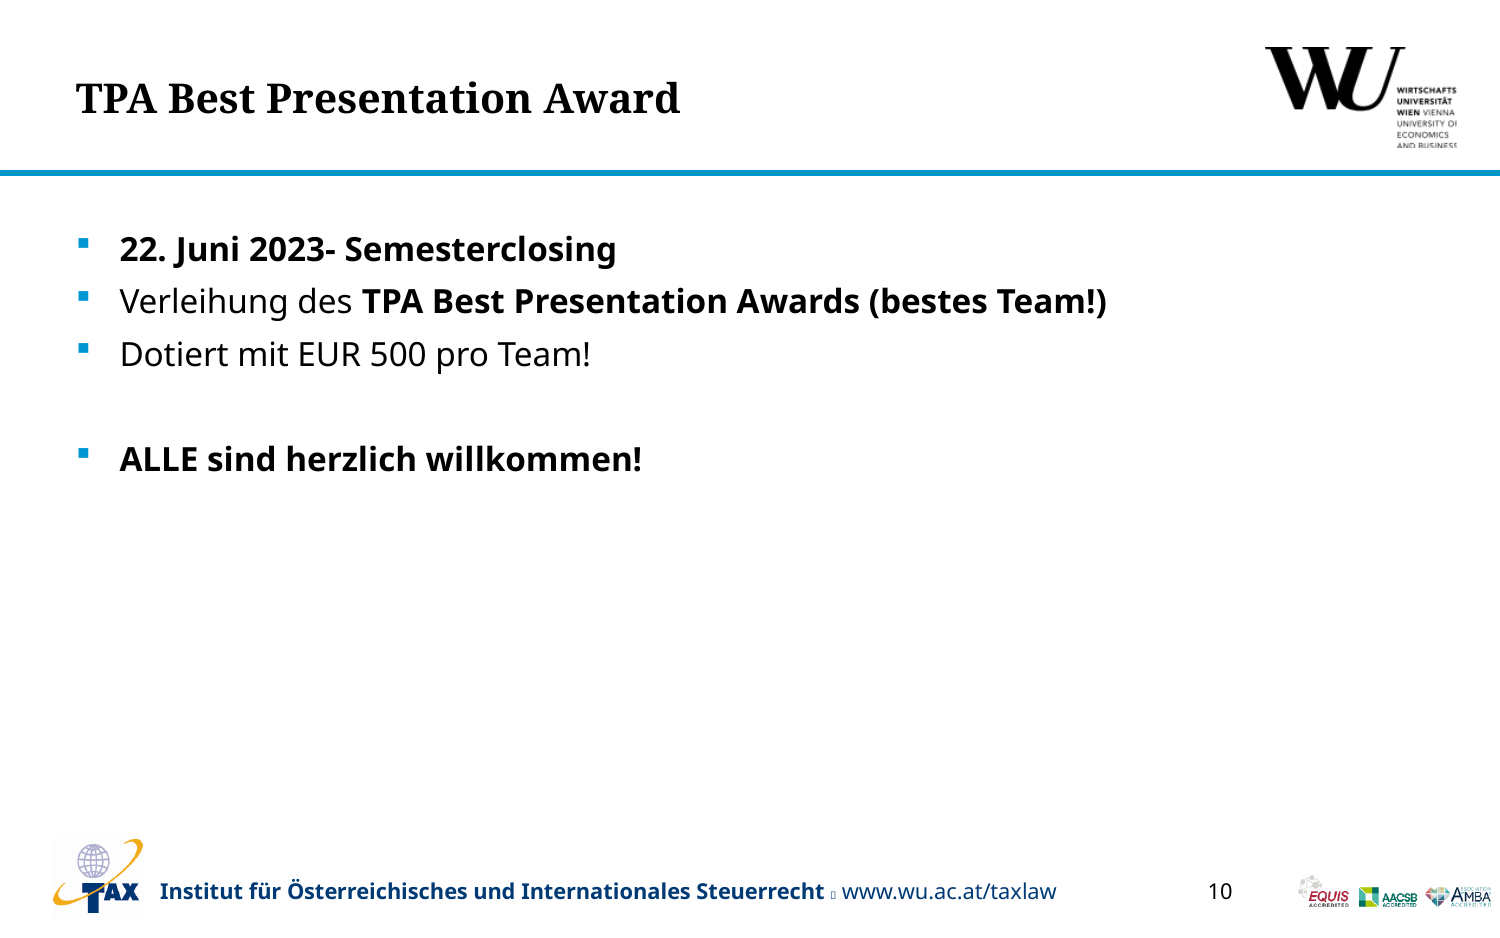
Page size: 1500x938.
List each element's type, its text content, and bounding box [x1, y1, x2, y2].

list 22. Juni 2023- Semesterclosing Verleihung des TPA Best Presentation Awards (bestes Team!) Dotiert mit EUR 500 pro Team! ALLE sind herzlich willkommen! [75, 220, 1349, 853]
title TPA Best Presentation Award [75, 22, 1198, 172]
picture [53, 838, 145, 918]
picture [1298, 875, 1491, 907]
slide_number 10 [1192, 870, 1265, 913]
